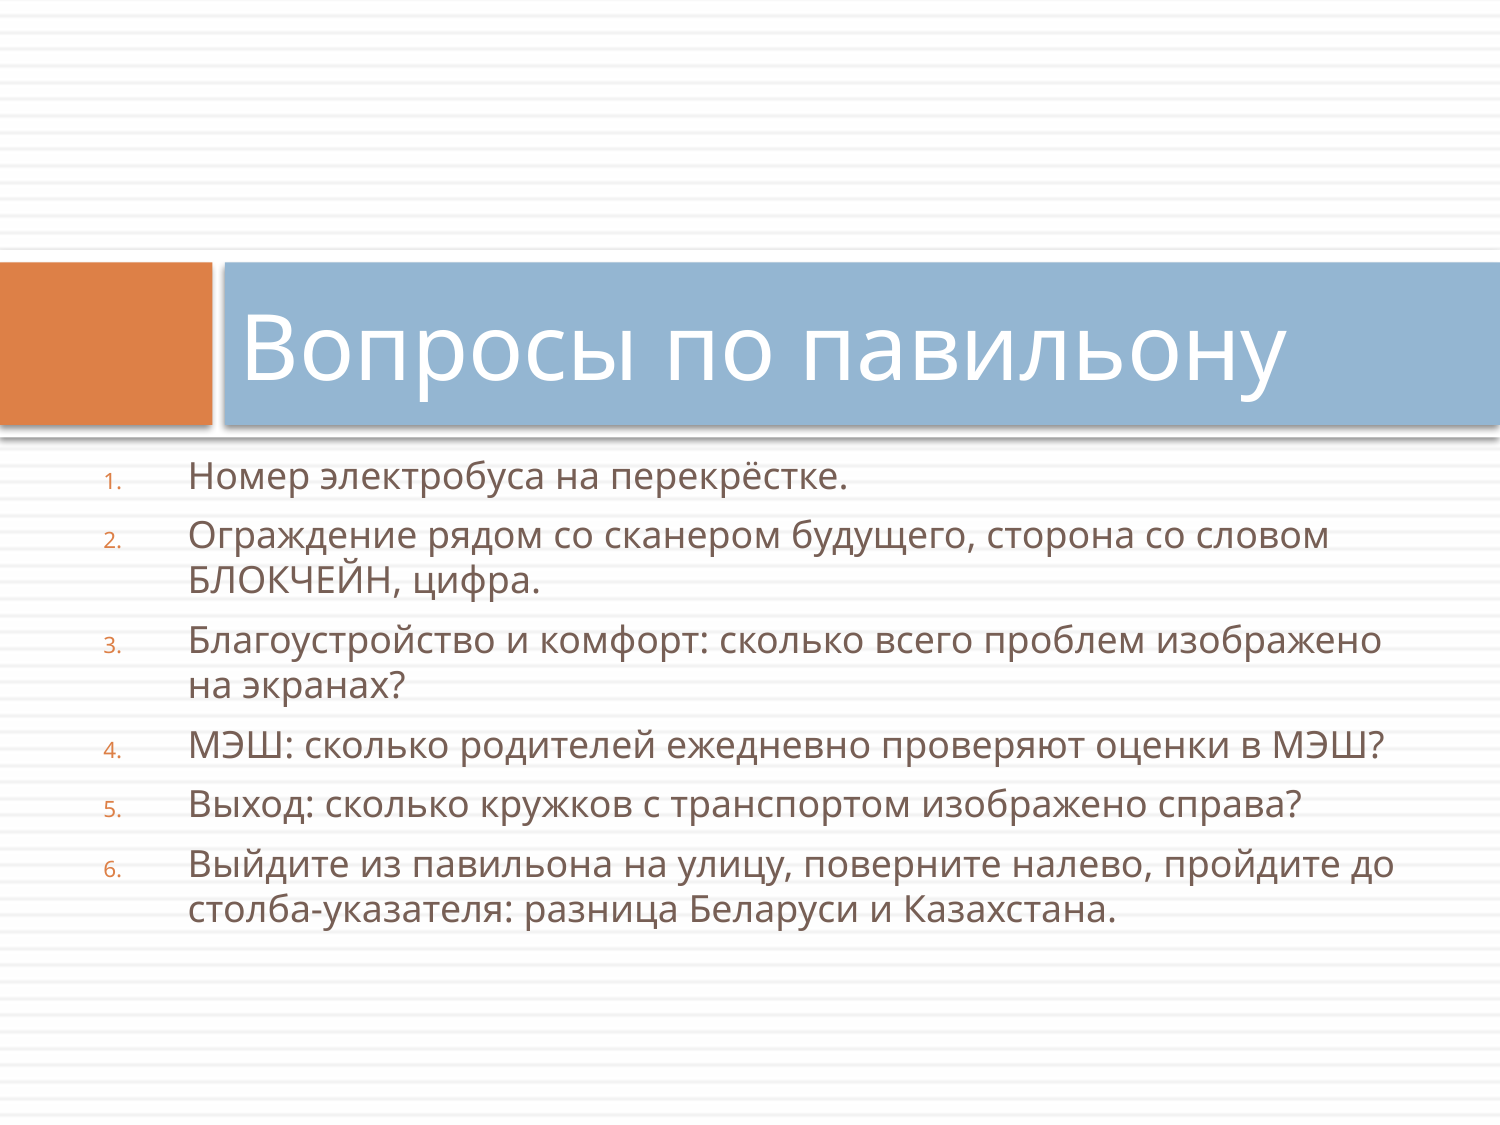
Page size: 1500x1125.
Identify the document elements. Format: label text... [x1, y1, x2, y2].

list Номер электробуса на перекрёстке. Ограждение рядом со сканером будущего, сторона со словом БЛОКЧЕЙН, цифра. Благоустройство и комфорт: сколько всего проблем изображено на экранах? МЭШ: сколько родителей ежедневно проверяют оценки в МЭШ? Выход: сколько кружков с транспортом изображено справа? Выйдите из павильона на улицу, поверните налево, пройдите до столба-указателя: разница Беларуси и Казахстана. [88, 444, 1447, 1083]
title Вопросы по павильону [225, 262, 1475, 425]
